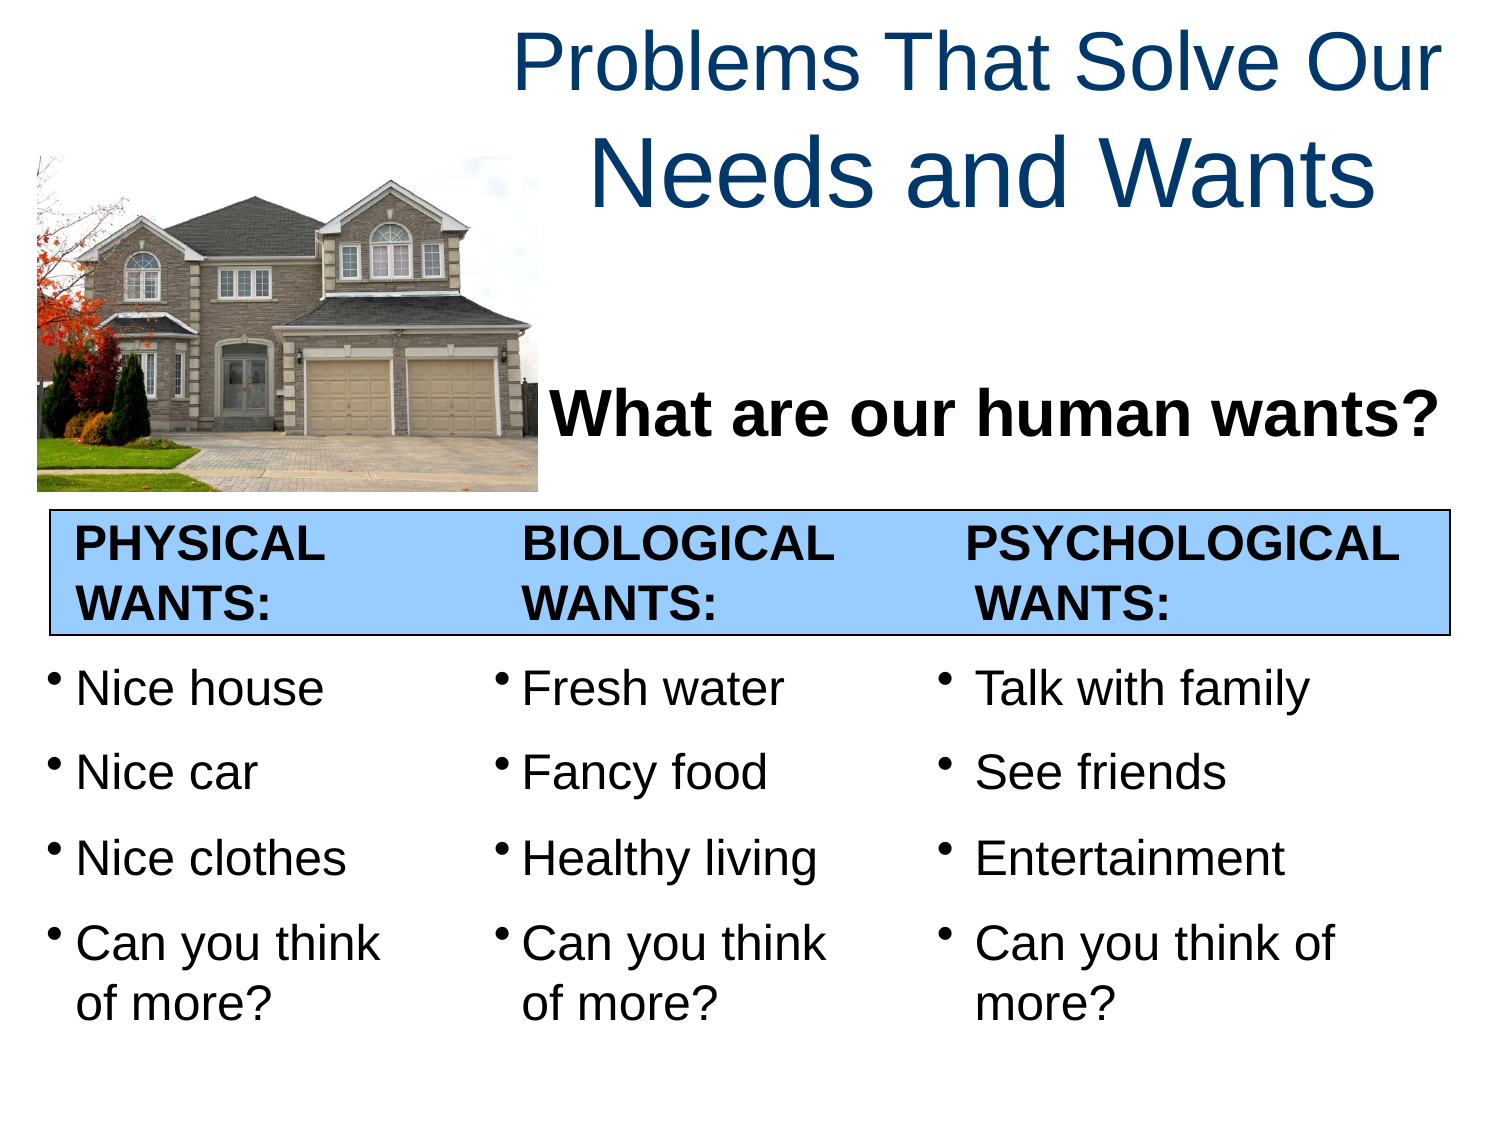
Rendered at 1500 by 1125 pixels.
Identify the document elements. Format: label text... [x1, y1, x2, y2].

text_box Problems That Solve Our Needs and Wants [465, 0, 1500, 235]
text_box [1413, 510, 1450, 636]
picture [37, 156, 538, 493]
text_box [425, 510, 474, 636]
text_box PSYCHOLOGICAL WANTS: Talk with family See friends Entertainment Can you think of more? [917, 510, 1413, 1031]
text_box BIOLOGICAL WANTS: Fresh water Fancy food Healthy living Can you think of more? [474, 510, 863, 1031]
text_box [863, 510, 917, 636]
list What are our human wants? [541, 278, 1466, 467]
text_box PHYSICAL WANTS: Nice house Nice car Nice clothes Can you think of more? [37, 510, 425, 1031]
